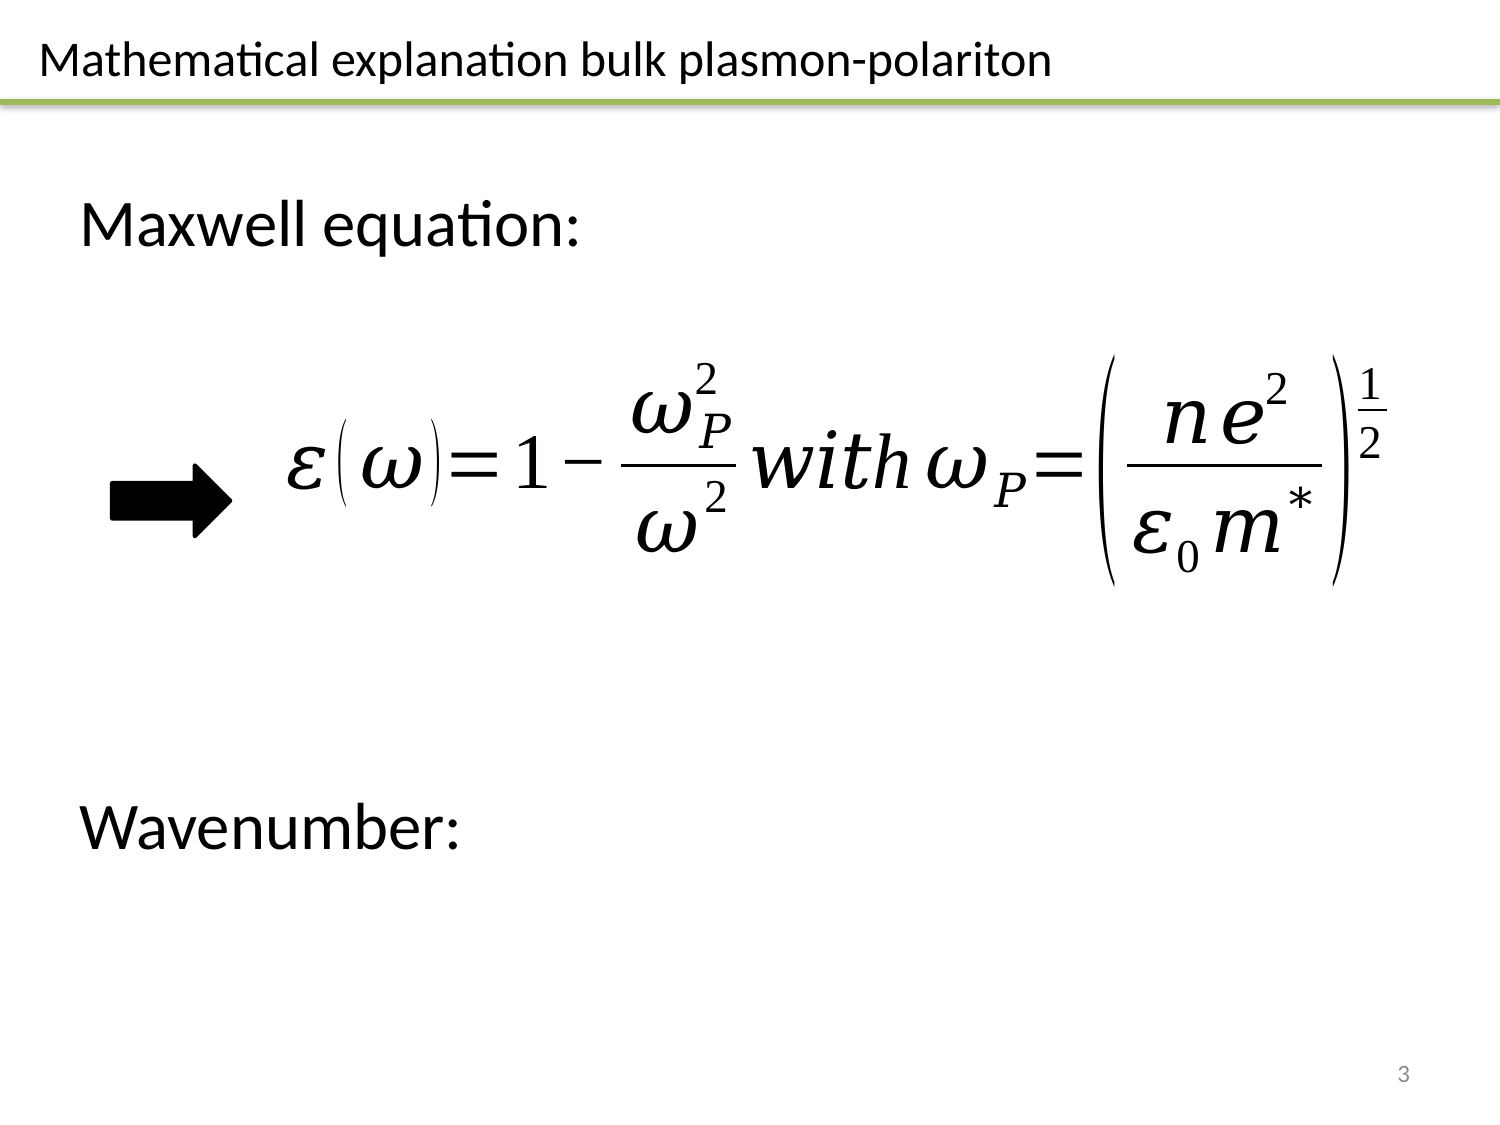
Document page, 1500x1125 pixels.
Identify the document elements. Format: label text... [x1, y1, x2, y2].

text_box [109, 463, 233, 539]
text_box Mathematical explanation bulk plasmon-polariton [23, 19, 1211, 94]
slide_number 3 [1074, 1042, 1425, 1103]
